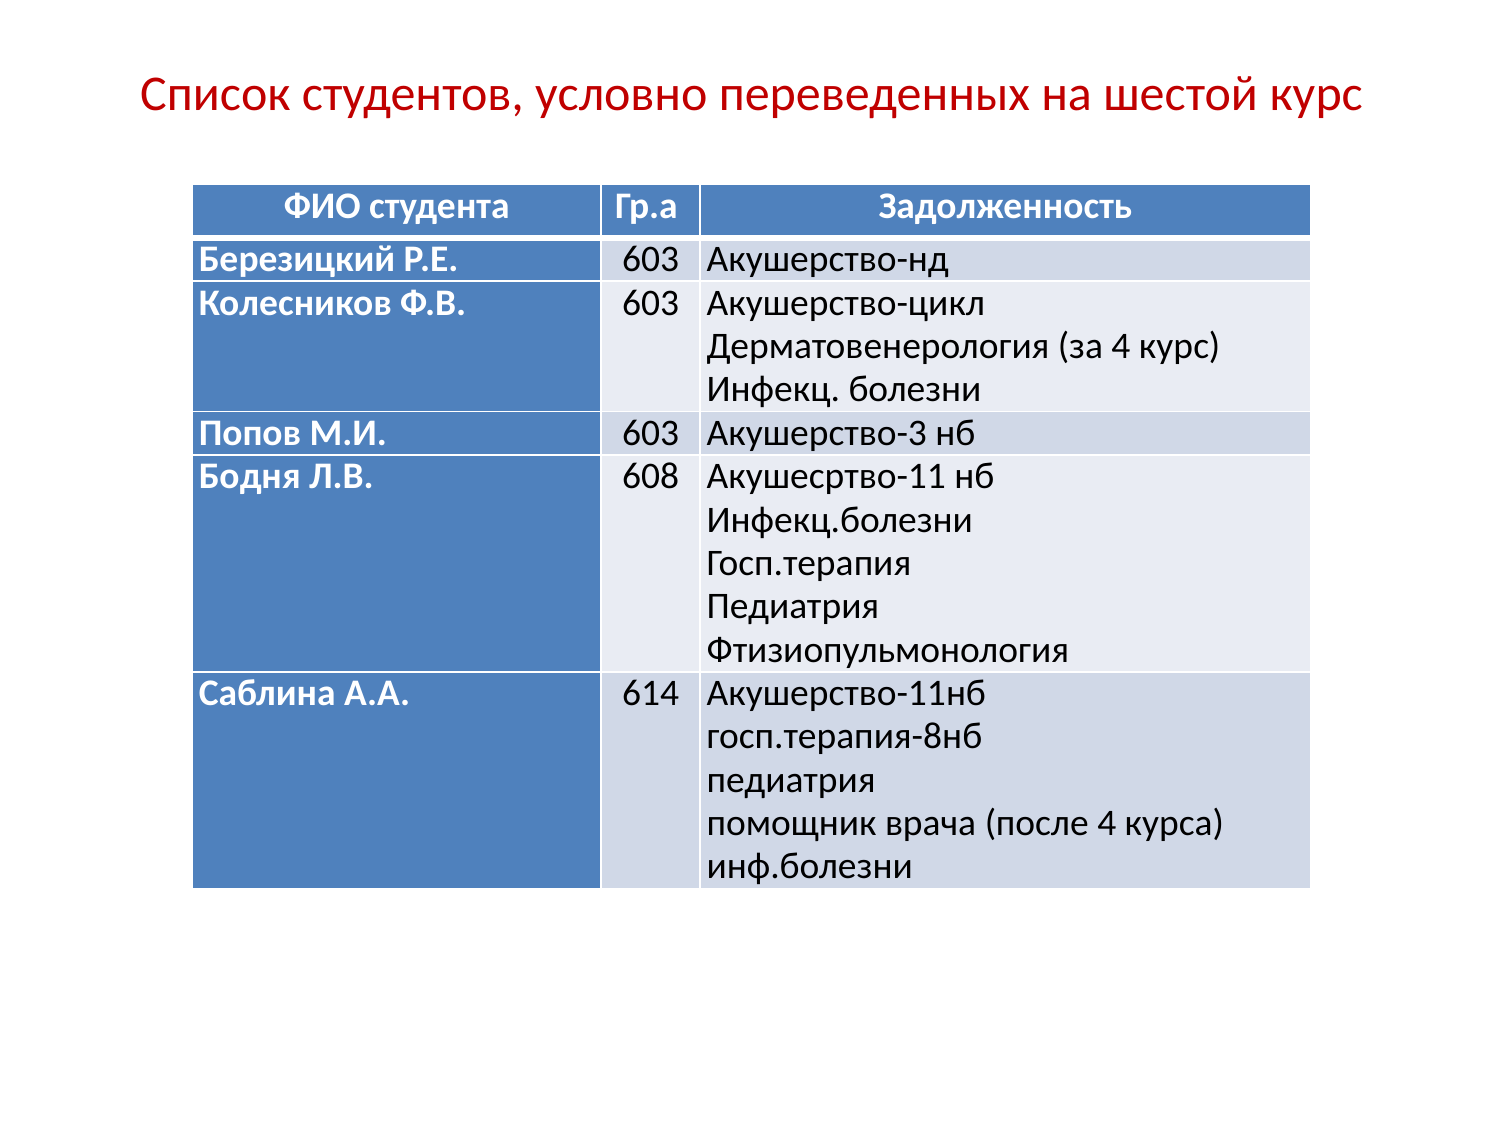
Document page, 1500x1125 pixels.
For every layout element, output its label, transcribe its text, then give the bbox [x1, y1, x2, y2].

table_cell Попов М.И. [193, 412, 600, 454]
table_cell Акушерство-3 нб [701, 412, 1310, 454]
table_cell Акушерство-нд [701, 241, 1310, 280]
table_cell 614 [602, 673, 699, 888]
table_cell 603 [602, 412, 699, 454]
table_header Гр.а [602, 185, 699, 235]
table_header Задолженность [701, 185, 1310, 235]
table_header ФИО студента [193, 185, 600, 235]
table_cell 603 [602, 282, 699, 411]
table_cell 603 [602, 241, 699, 280]
table_cell 608 [602, 456, 699, 671]
table_cell Березицкий Р.Е. [193, 241, 600, 280]
table_cell Акушерство-11нб госп.терапия-8нб педиатрия помощник врача (после 4 курса) инф.болезни [701, 673, 1310, 888]
table_cell Колесников Ф.В. [193, 282, 600, 411]
text_box Список студентов, условно переведенных на шестой курс [76, 45, 1427, 135]
table_cell Бодня Л.В. [193, 456, 600, 671]
table_cell Акушерство-цикл Дерматовенерология (за 4 курс) Инфекц. болезни [701, 282, 1310, 411]
table_cell Саблина А.А. [193, 673, 600, 888]
table_cell Акушесртво-11 нб Инфекц.болезни Госп.терапия Педиатрия Фтизиопульмонология [701, 456, 1310, 671]
